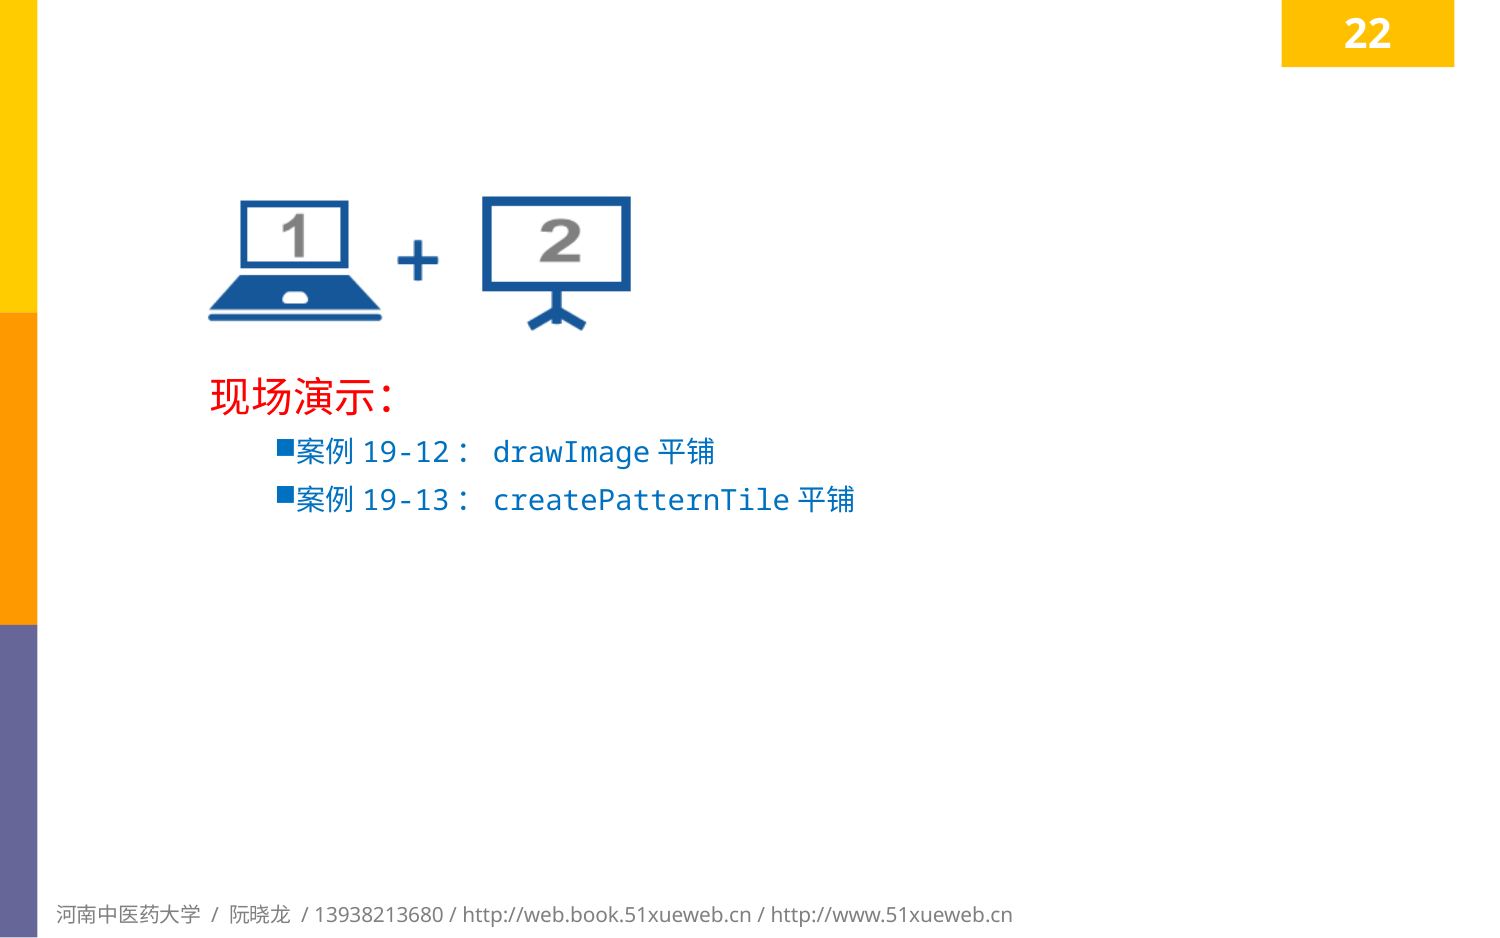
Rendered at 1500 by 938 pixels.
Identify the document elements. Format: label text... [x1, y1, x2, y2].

text_box 现场演示： 案例19-12：drawImage平铺 案例19-13：createPatternTile平铺 [194, 338, 1294, 524]
picture [188, 175, 662, 347]
slide_number 22 [1281, 0, 1455, 68]
